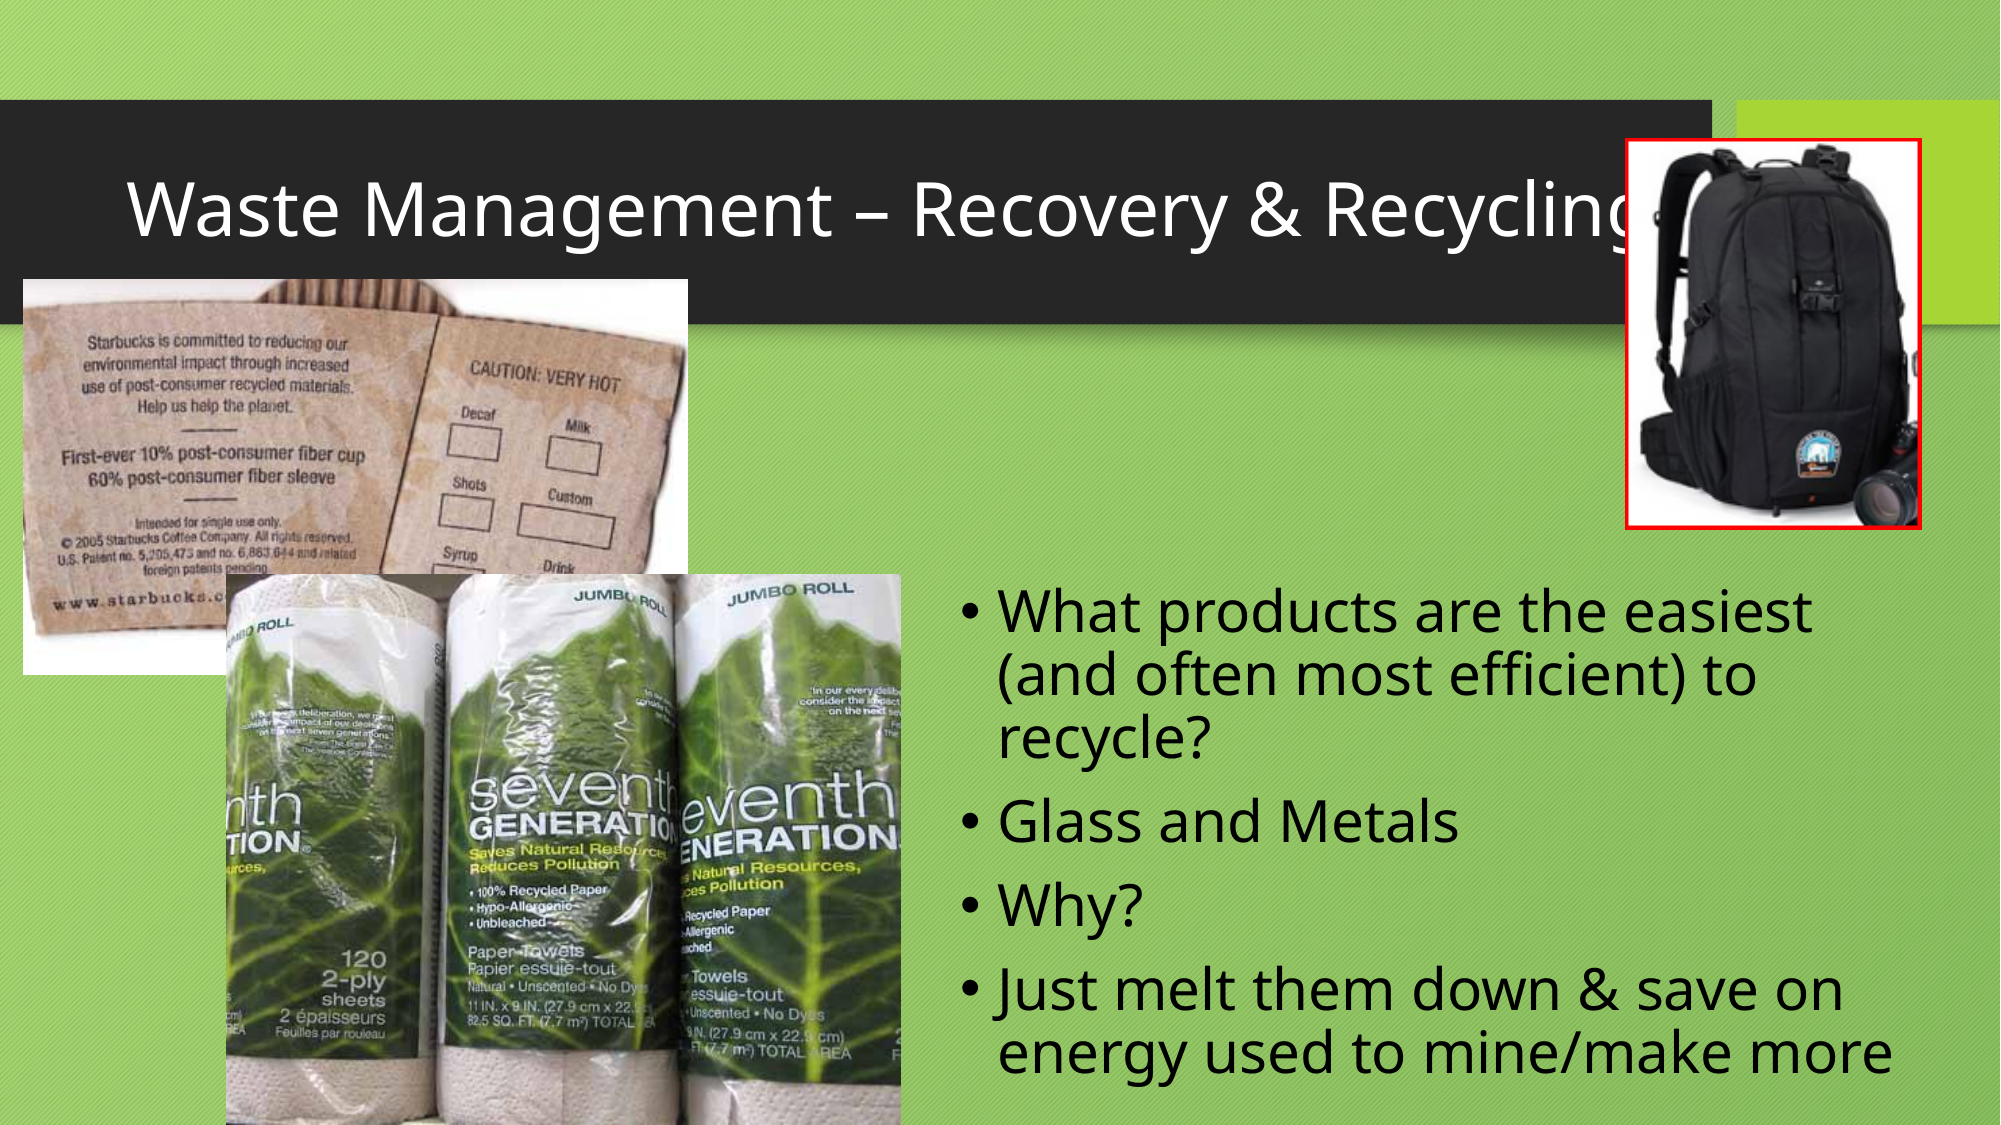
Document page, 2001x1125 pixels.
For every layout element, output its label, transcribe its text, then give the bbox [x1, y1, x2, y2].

title Waste Management – Recovery & Recycling [111, 123, 1689, 301]
list What products are the easiest (and often most efficient) to recycle? Glass and Metals Why? Just melt them down & save on energy used to mine/make more [945, 575, 1922, 1000]
picture [0, 138, 2000, 1125]
